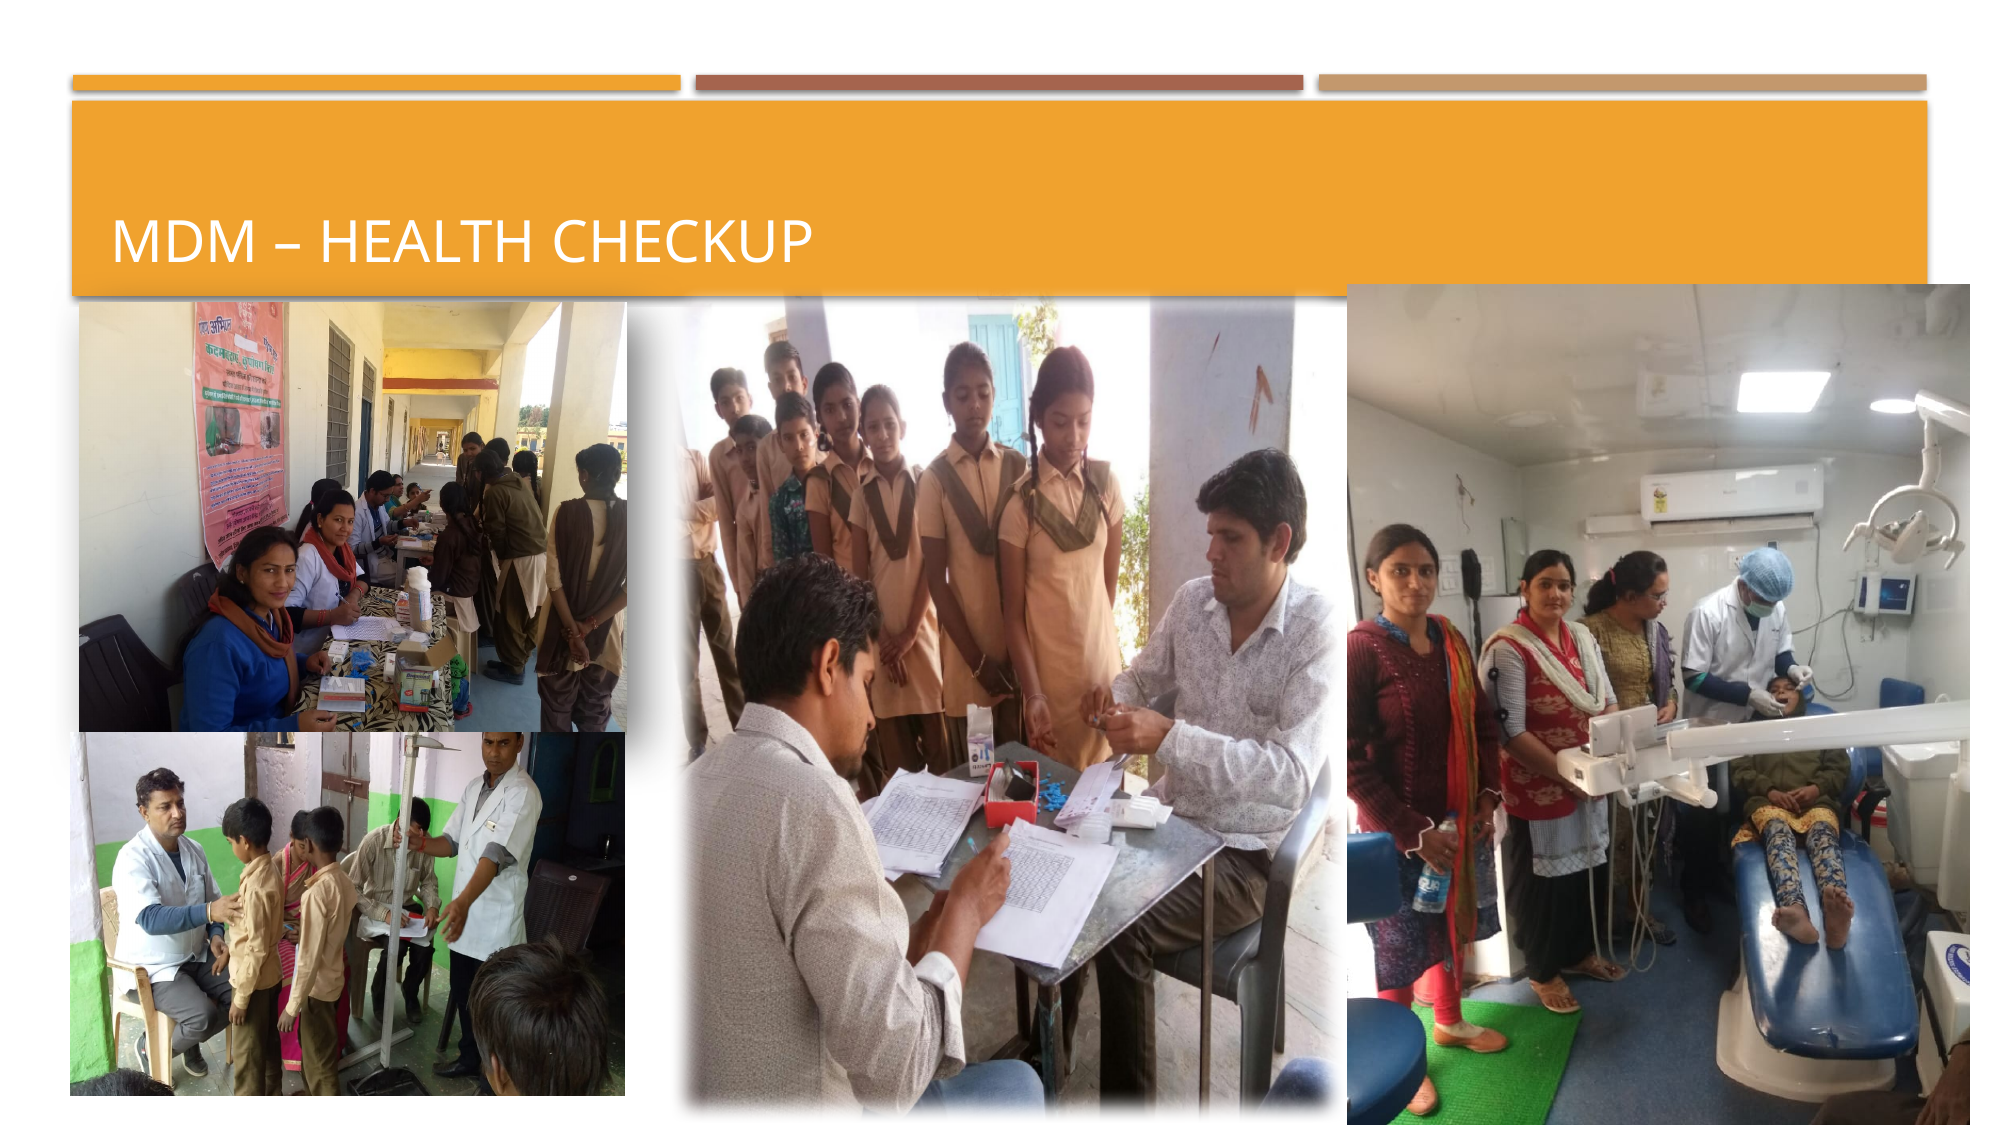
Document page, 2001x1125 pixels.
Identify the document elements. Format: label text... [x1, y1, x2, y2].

table_cell 33441 [663, 281, 1928, 287]
title MDM – Health checkup [95, 115, 1905, 282]
picture [669, 284, 1346, 1125]
picture [69, 301, 628, 1097]
picture [1347, 284, 1970, 1125]
